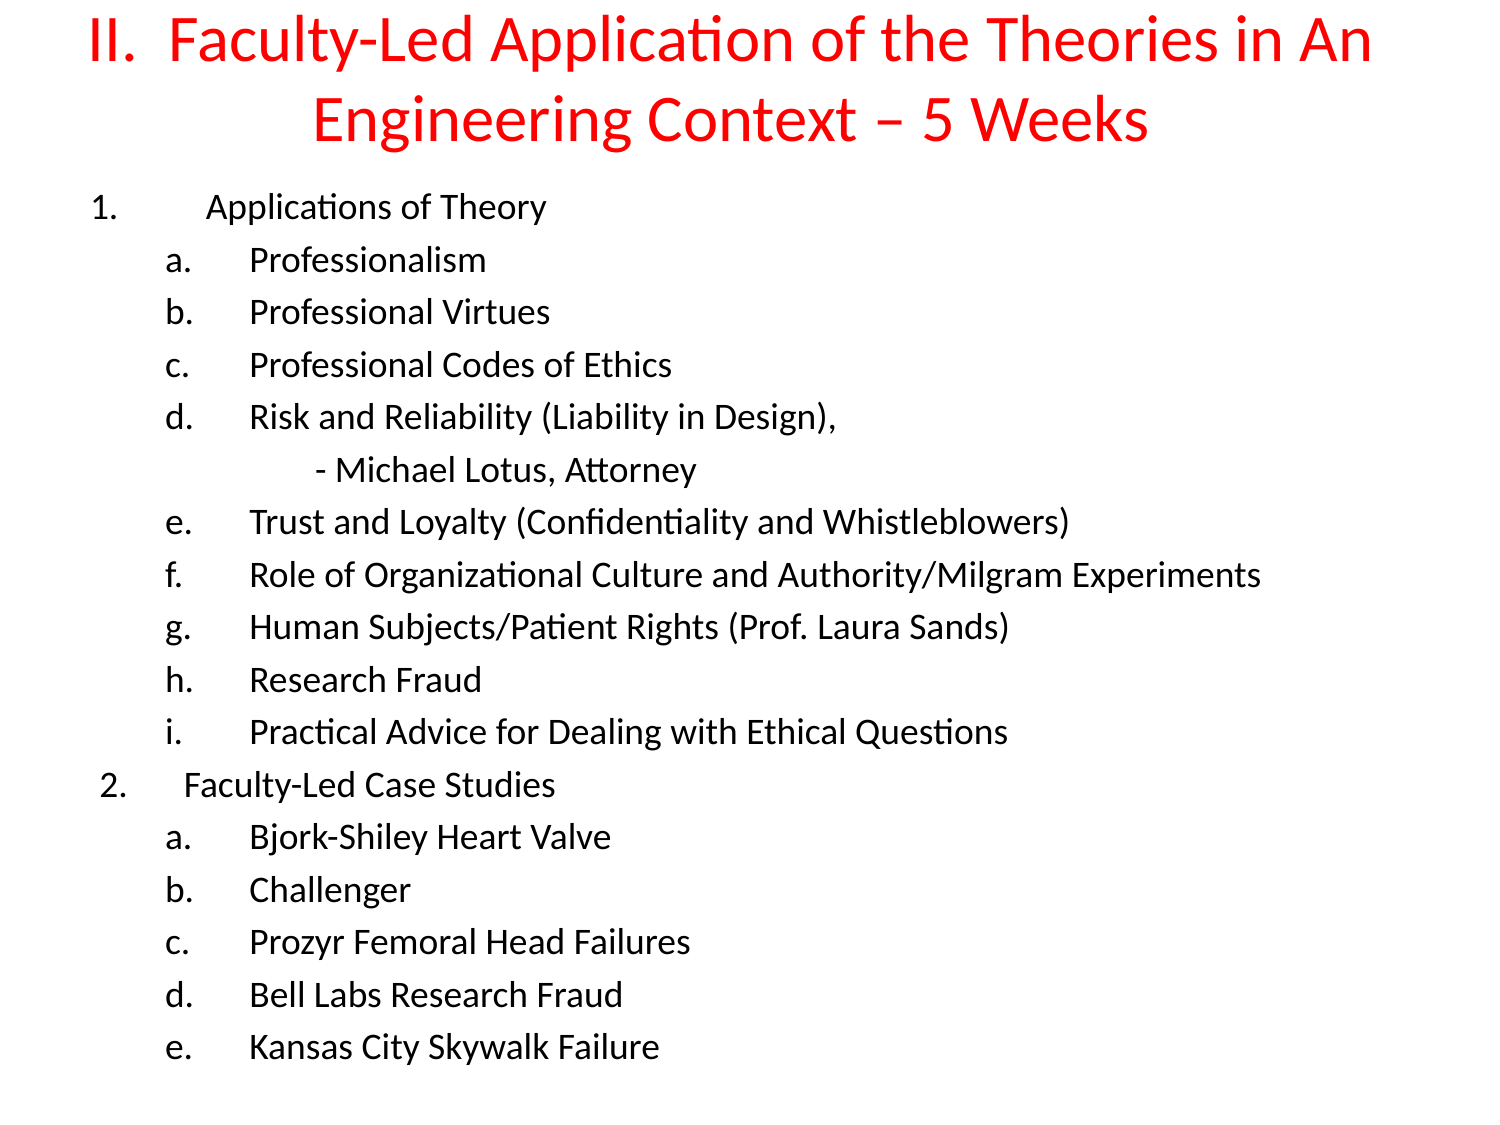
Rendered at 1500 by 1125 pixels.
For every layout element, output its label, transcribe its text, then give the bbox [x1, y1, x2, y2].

title II. Faculty-Led Application of the Theories in An Engineering Context – 5 Weeks [0, 0, 1500, 225]
list Applications of Theory Professionalism Professional Virtues Professional Codes of Ethics Risk and Reliability (Liability in Design), - Michael Lotus, Attorney Trust and Loyalty (Confidentiality and Whistleblowers) Role of Organizational Culture and Authority/Milgram Experiments Human Subjects/Patient Rights (Prof. Laura Sands) Research Fraud Practical Advice for Dealing with Ethical Questions Faculty-Led Case Studies Bjork-Shiley Heart Valve Challenger Prozyr Femoral Head Failures Bell Labs Research Fraud Kansas City Skywalk Failure [75, 174, 1475, 1025]
